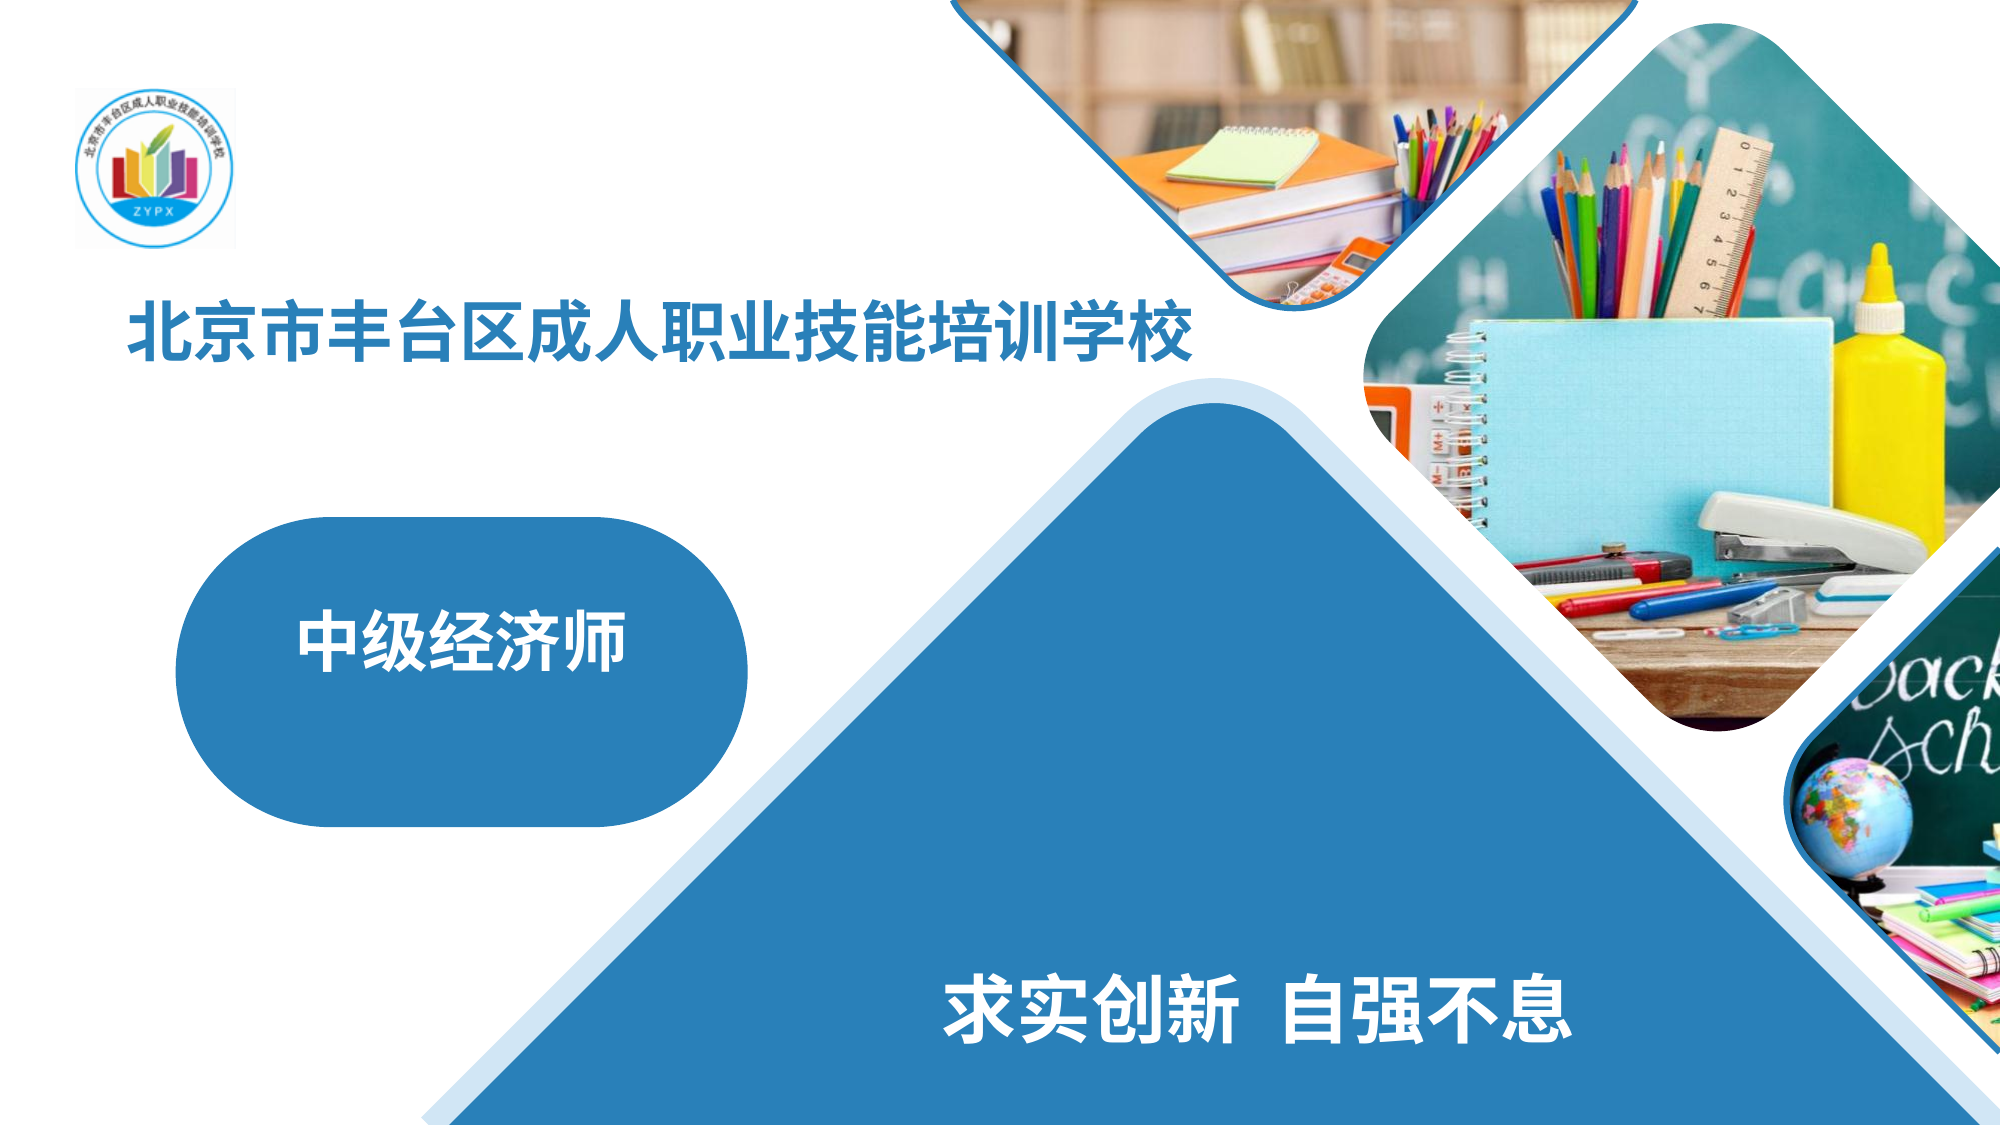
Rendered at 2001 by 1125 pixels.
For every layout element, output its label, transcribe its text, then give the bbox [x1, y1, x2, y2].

text_box [429, 389, 2000, 1125]
picture [952, 0, 2000, 1053]
picture [75, 88, 236, 249]
text_box 北京市丰台区成人职业技能培训学校 [111, 282, 1222, 378]
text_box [90, 516, 833, 828]
text_box 求实创新 自强不息 [880, 955, 1636, 1060]
